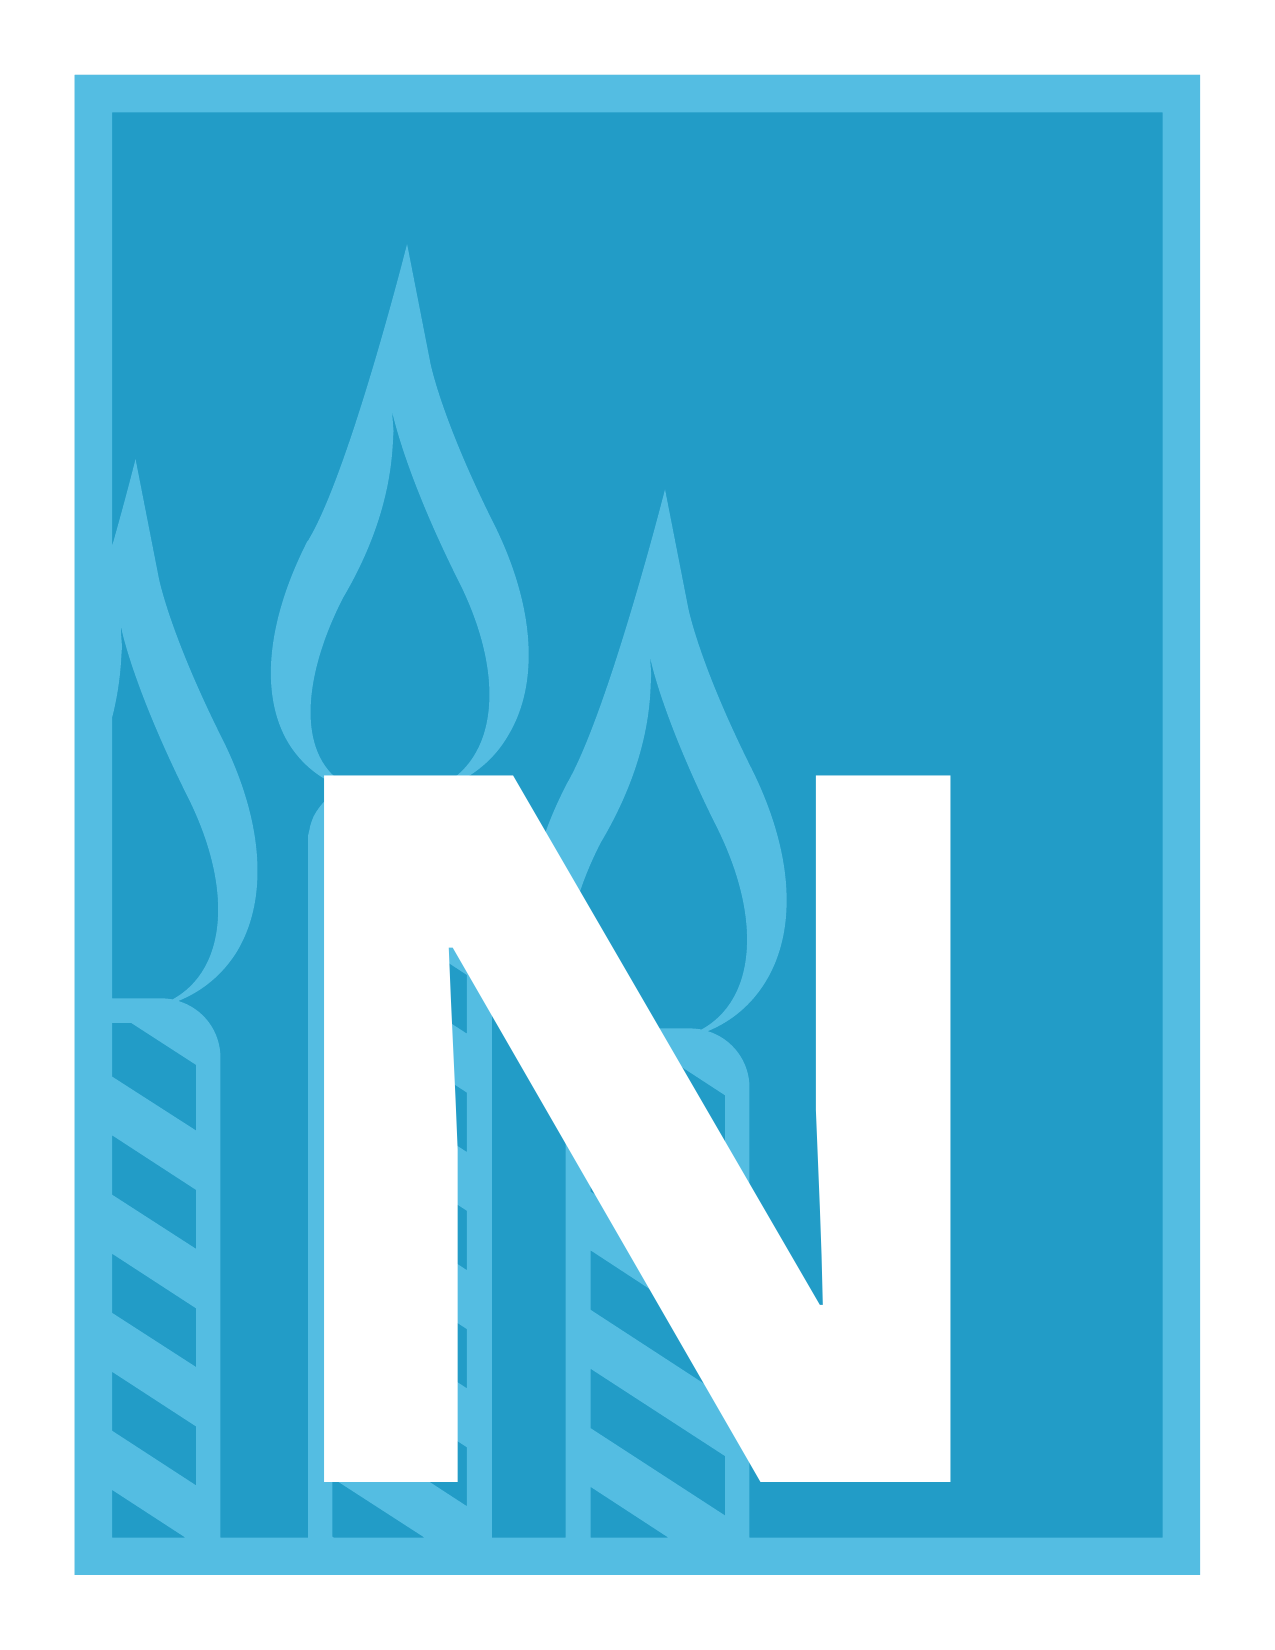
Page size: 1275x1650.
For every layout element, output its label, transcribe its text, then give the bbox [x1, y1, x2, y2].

title N [112, 564, 1163, 1609]
